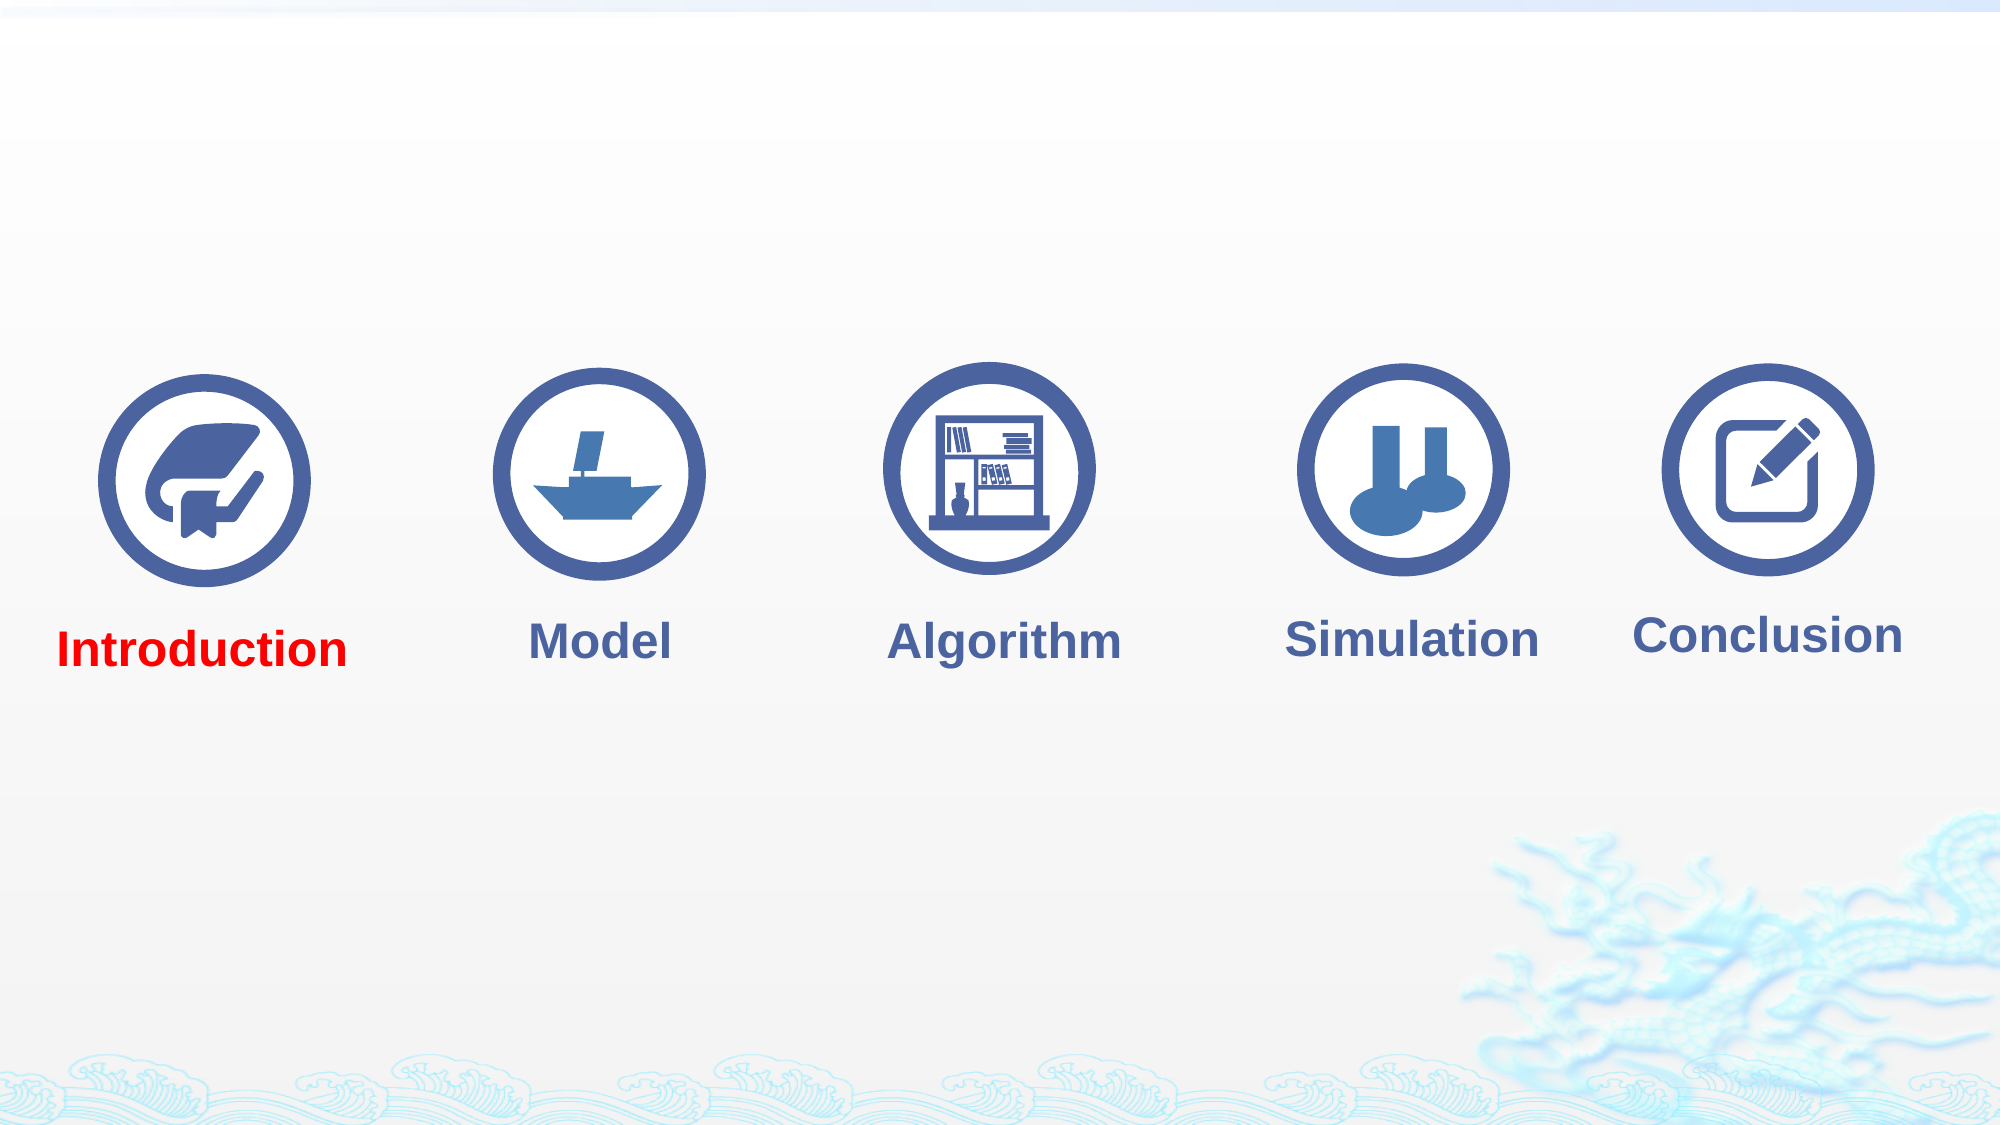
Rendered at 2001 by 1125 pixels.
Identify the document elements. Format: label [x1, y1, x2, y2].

text_box [869, 363, 1140, 678]
text_box [493, 368, 705, 678]
text_box [39, 375, 366, 686]
text_box [1615, 364, 1922, 672]
text_box [1269, 364, 1576, 675]
